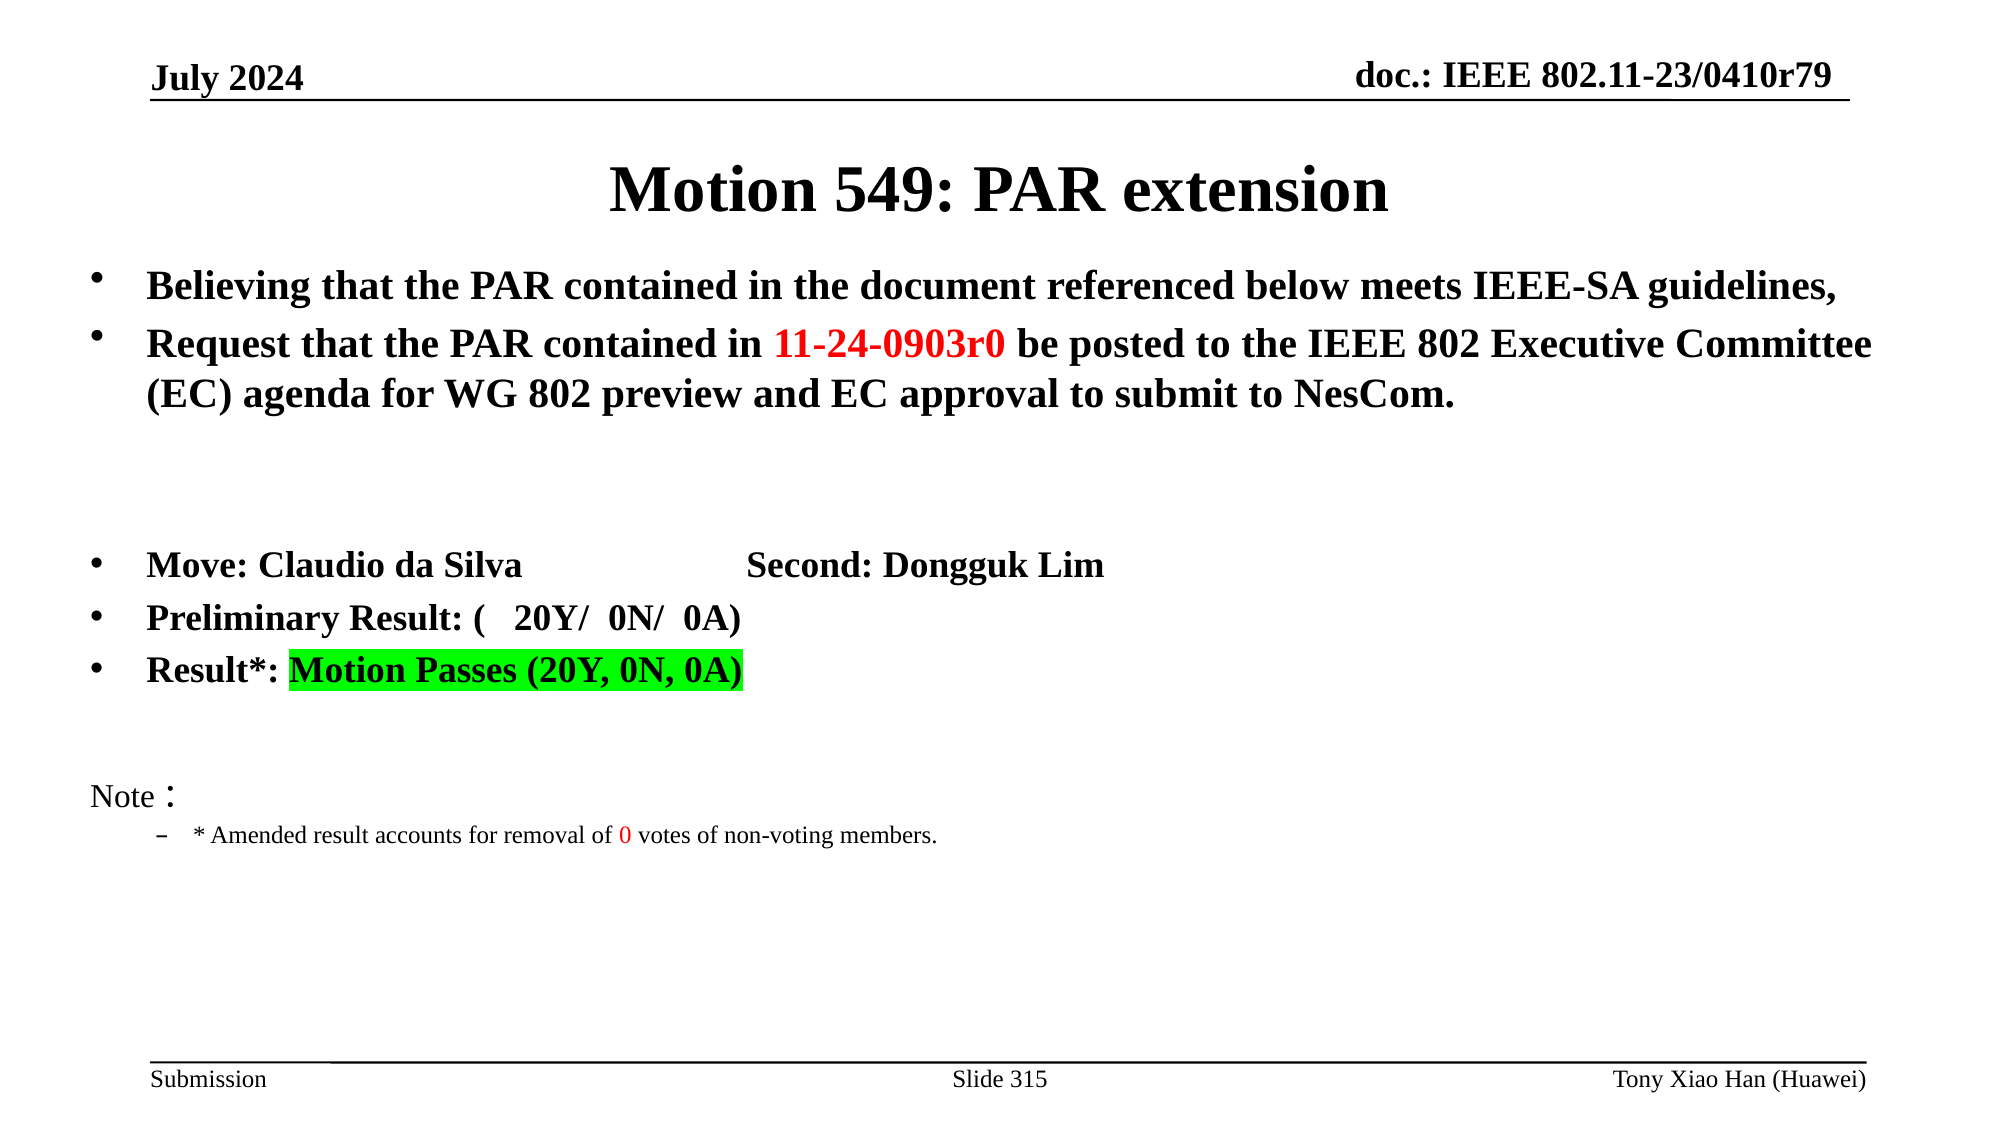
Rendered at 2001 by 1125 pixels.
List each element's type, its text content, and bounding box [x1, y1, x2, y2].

text_box Believing that the PAR contained in the document referenced below meets IEEE-SA guidelines, Request that the PAR contained in 11-24-0903r0 be posted to the IEEE 802 Executive Committee (EC) agenda for WG 802 preview and EC approval to submit to NesCom. Move: Claudio da Silva Second: Dongguk Lim Preliminary Result: ( 20Y/ 0N/ 0A) Result*: Motion Passes (20Y, 0N, 0A) Note： * Amended result accounts for removal of 0 votes of non-voting members. [75, 249, 1925, 1013]
text_box Motion 549: PAR extension [75, 137, 1925, 249]
